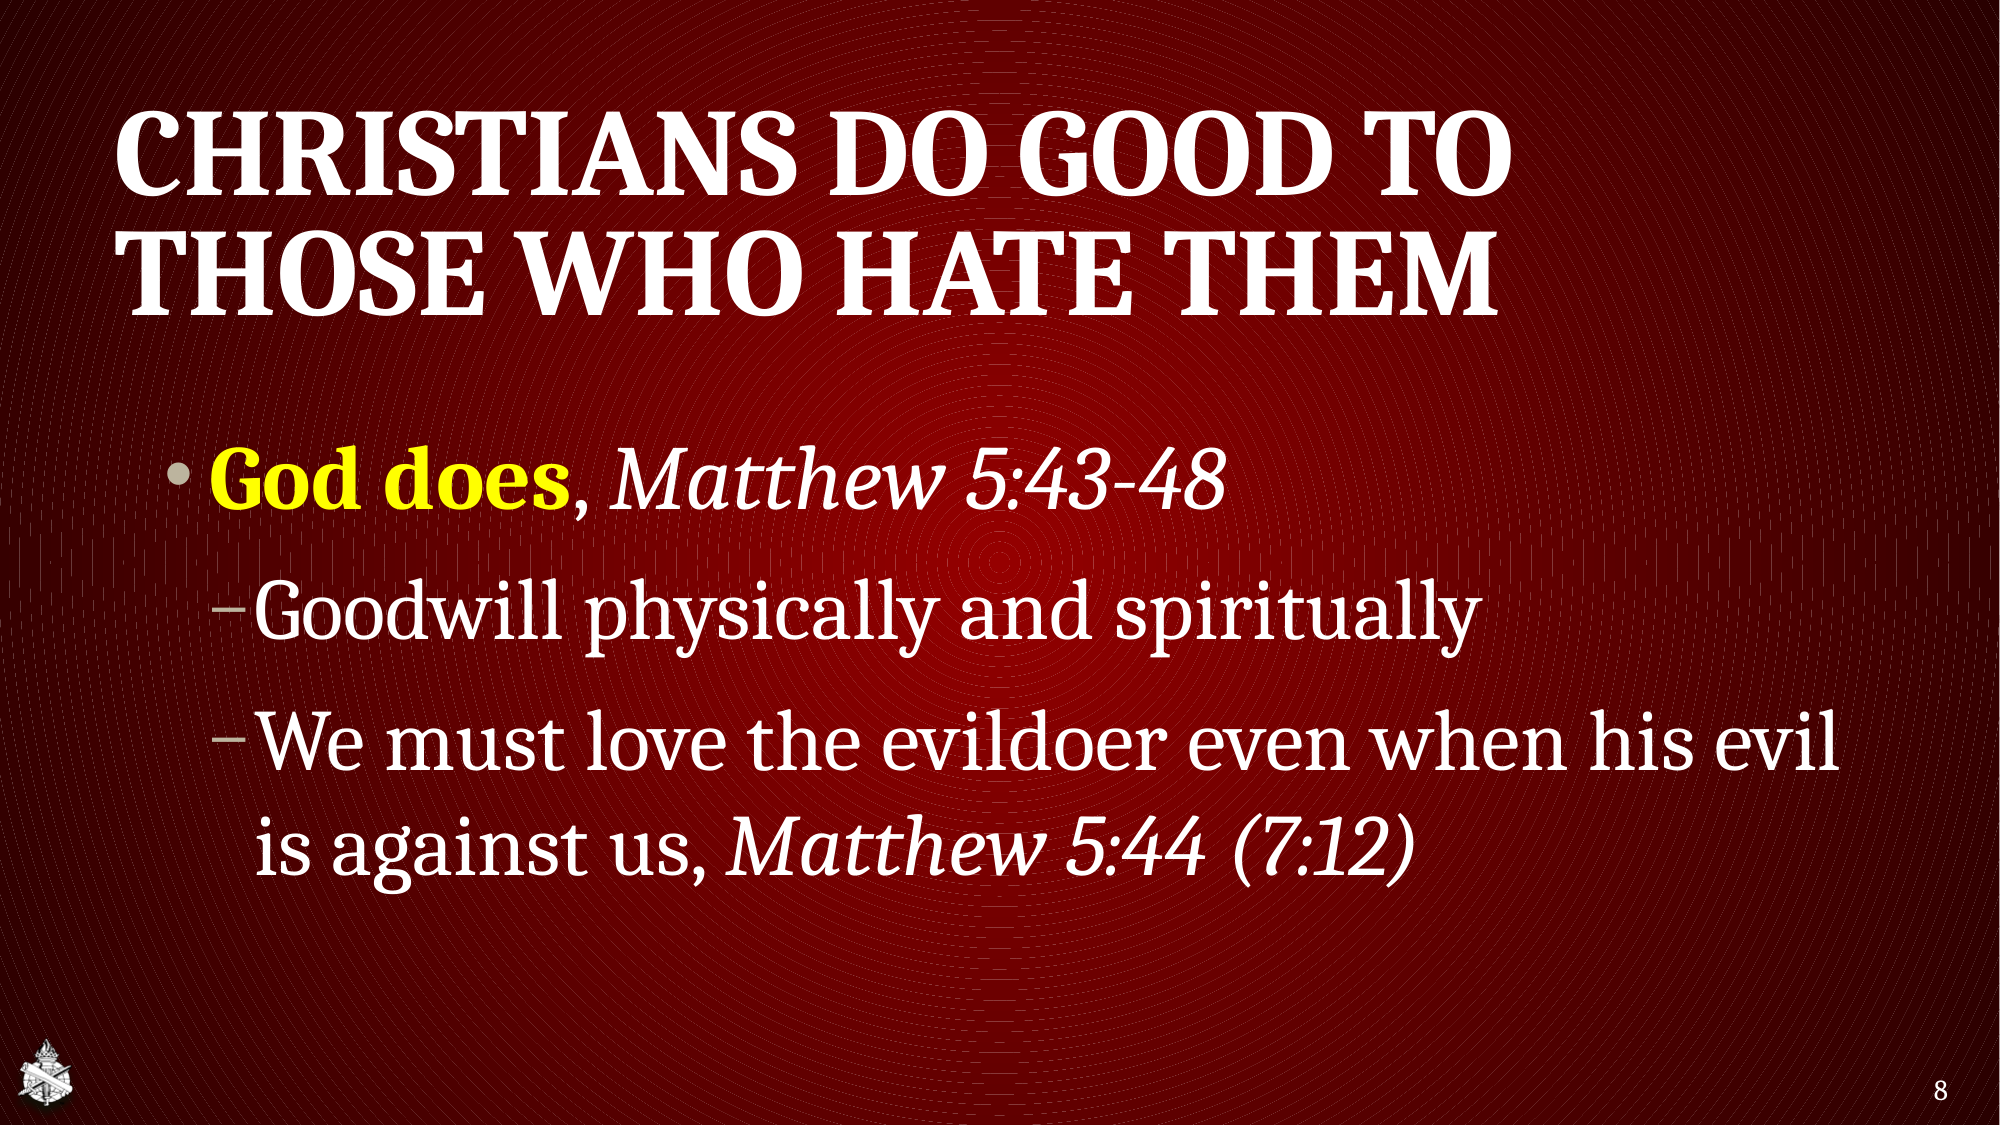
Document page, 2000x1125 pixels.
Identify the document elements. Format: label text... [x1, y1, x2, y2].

picture [16, 1037, 74, 1109]
title Christians Do Good to Those Who Hate Them [94, 69, 1850, 350]
slide_number 8 [1831, 1072, 1969, 1105]
list God does, Matthew 5:43-48 Goodwill physically and spiritually We must love the evildoer even when his evil is against us, Matthew 5:44 (7:12) [144, 407, 1900, 983]
